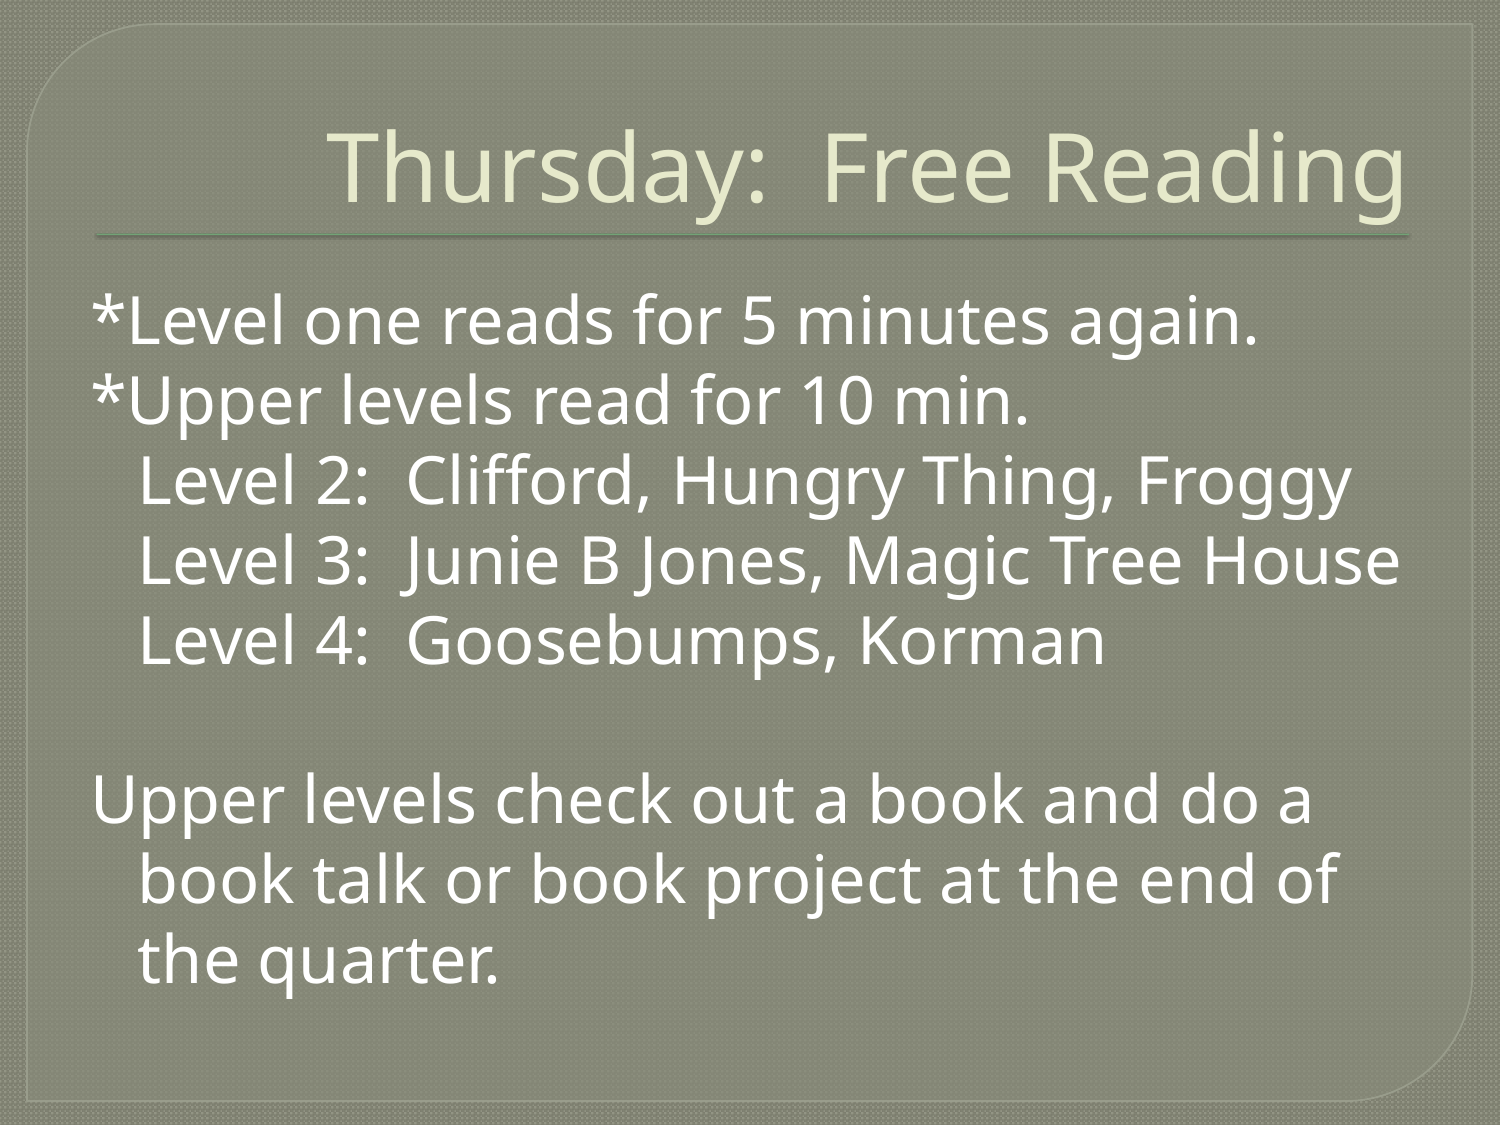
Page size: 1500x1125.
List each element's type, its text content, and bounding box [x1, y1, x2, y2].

list *Level one reads for 5 minutes again. *Upper levels read for 10 min. Level 2: Clifford, Hungry Thing, Froggy Level 3: Junie B Jones, Magic Tree House Level 4: Goosebumps, Korman Upper levels check out a book and do a book talk or book project at the end of the quarter. [74, 269, 1426, 1013]
title Thursday: Free Reading [75, 41, 1425, 230]
